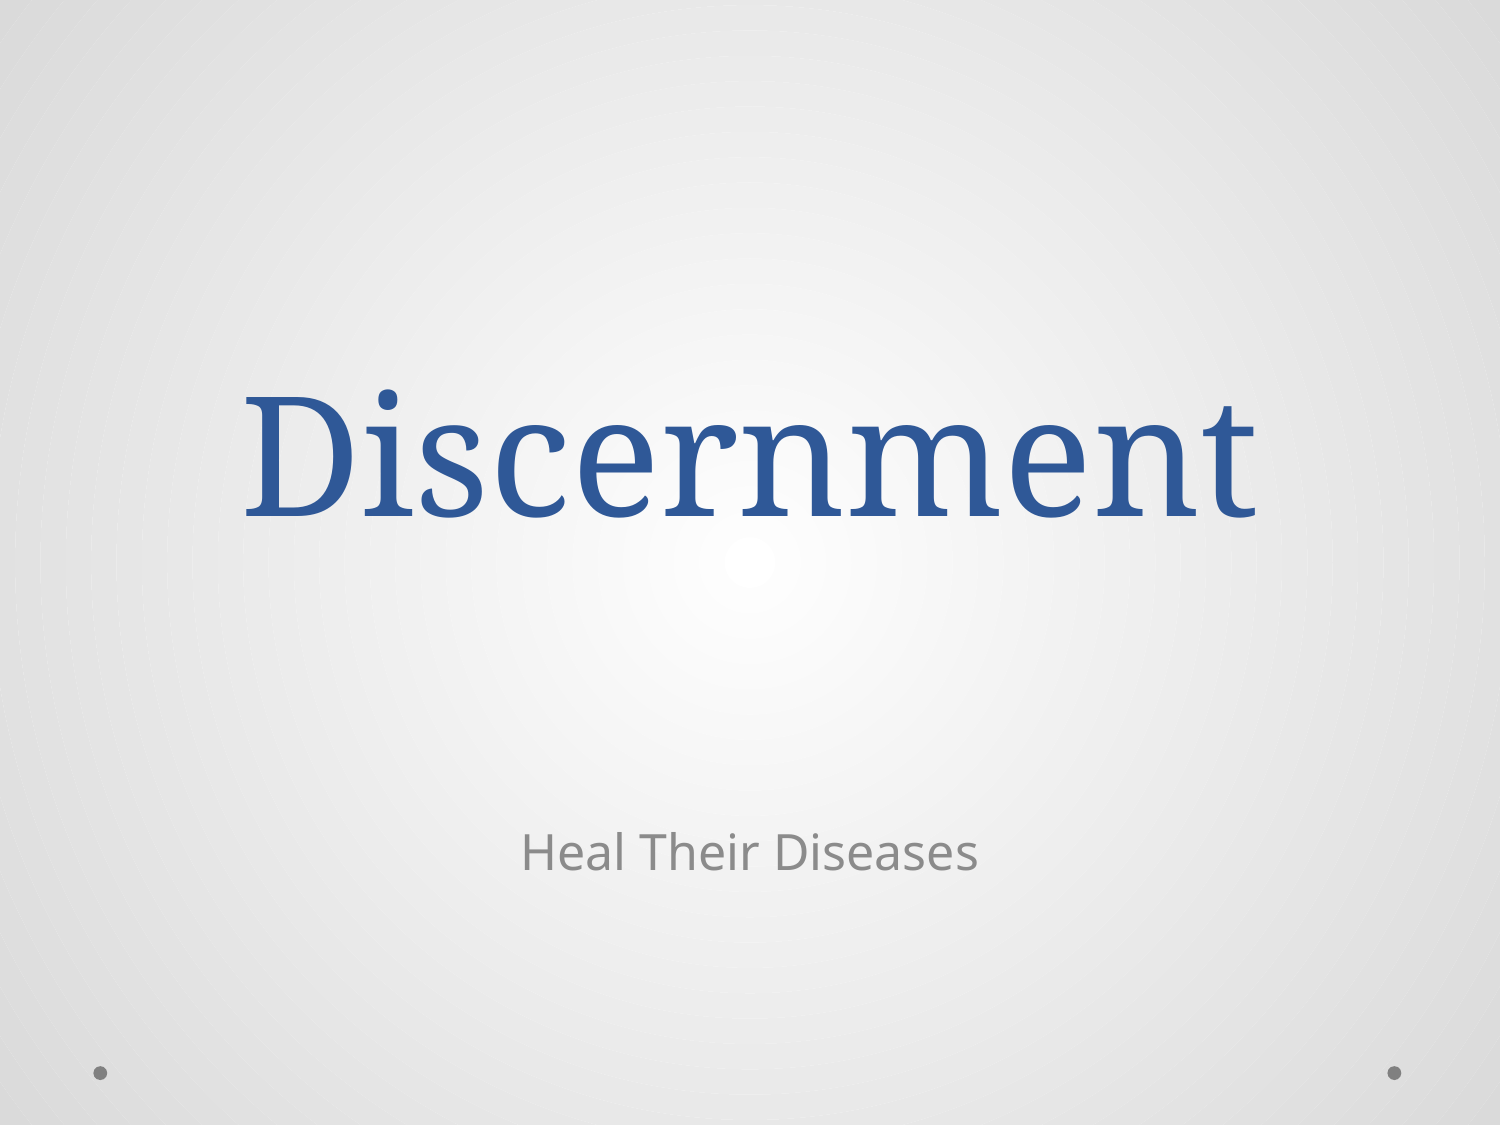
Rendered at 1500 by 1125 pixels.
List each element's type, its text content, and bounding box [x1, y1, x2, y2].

subtitle Heal Their Diseases [225, 812, 1275, 1013]
title Discernment [112, 99, 1388, 800]
